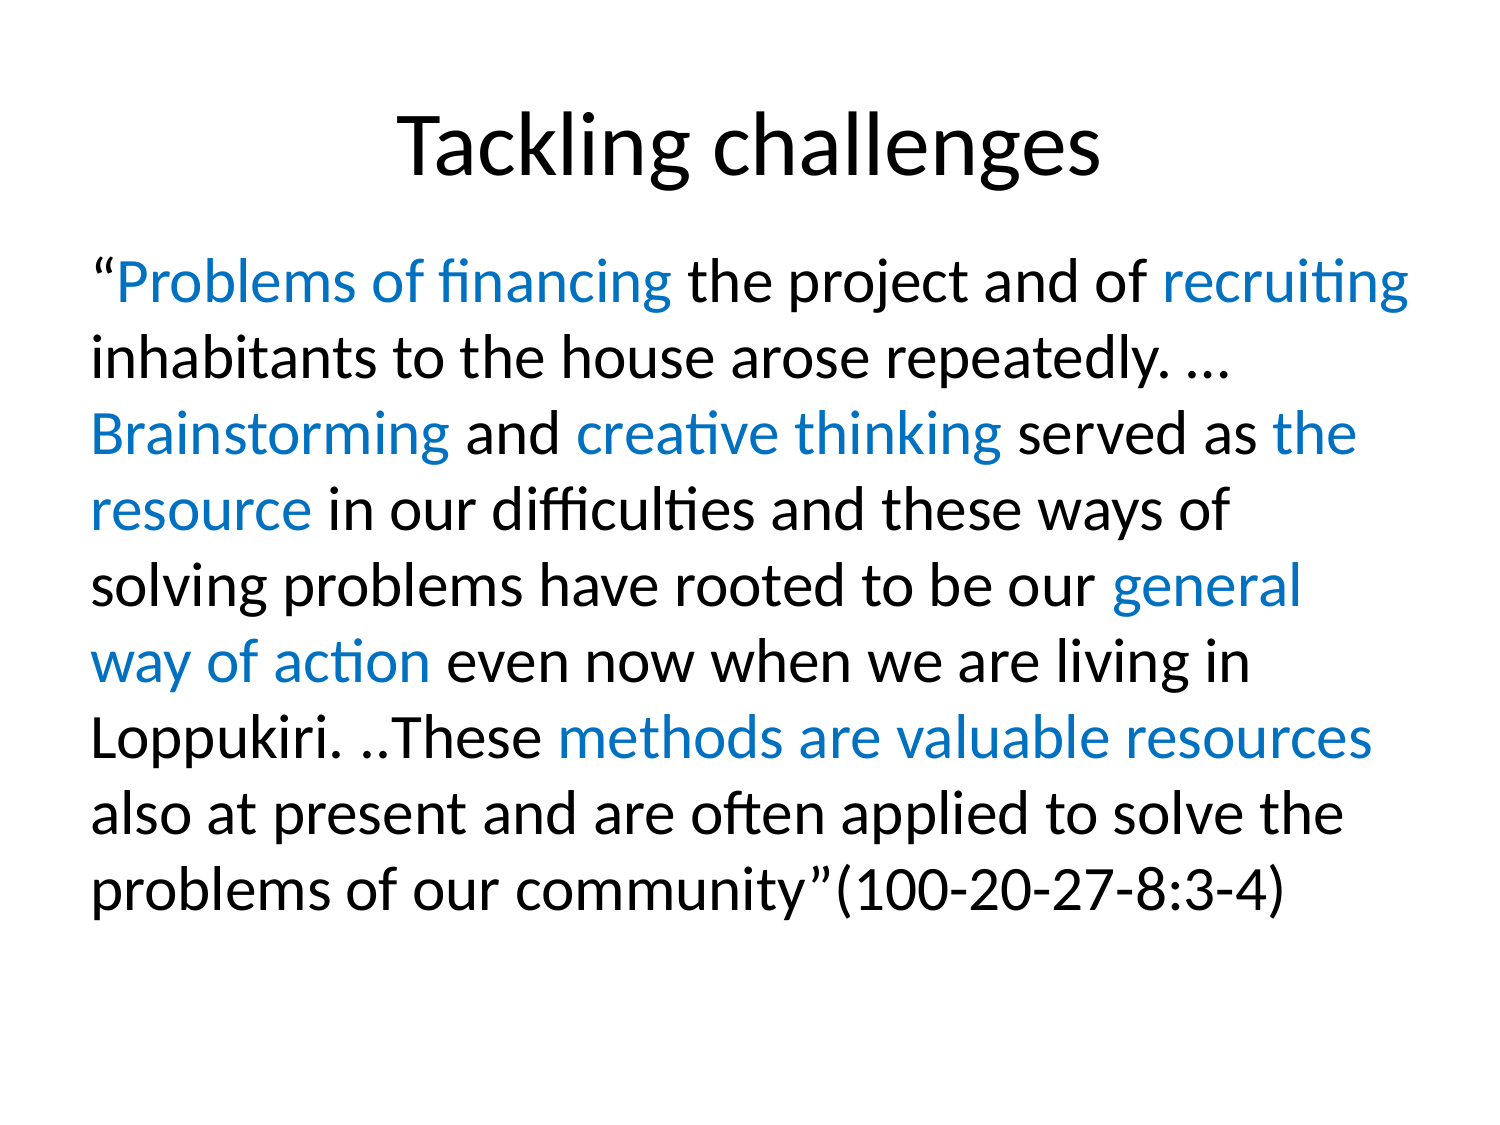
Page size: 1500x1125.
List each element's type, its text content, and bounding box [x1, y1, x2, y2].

title Tackling challenges [75, 45, 1425, 231]
list “Problems of financing the project and of recruiting inhabitants to the house arose repeatedly. …Brainstorming and creative thinking served as the resource in our difficulties and these ways of solving problems have rooted to be our general way of action even now when we are living in Loppukiri. ..These methods are valuable resources also at present and are often applied to solve the problems of our community”(100-20-27-8:3-4) [75, 231, 1425, 1005]
